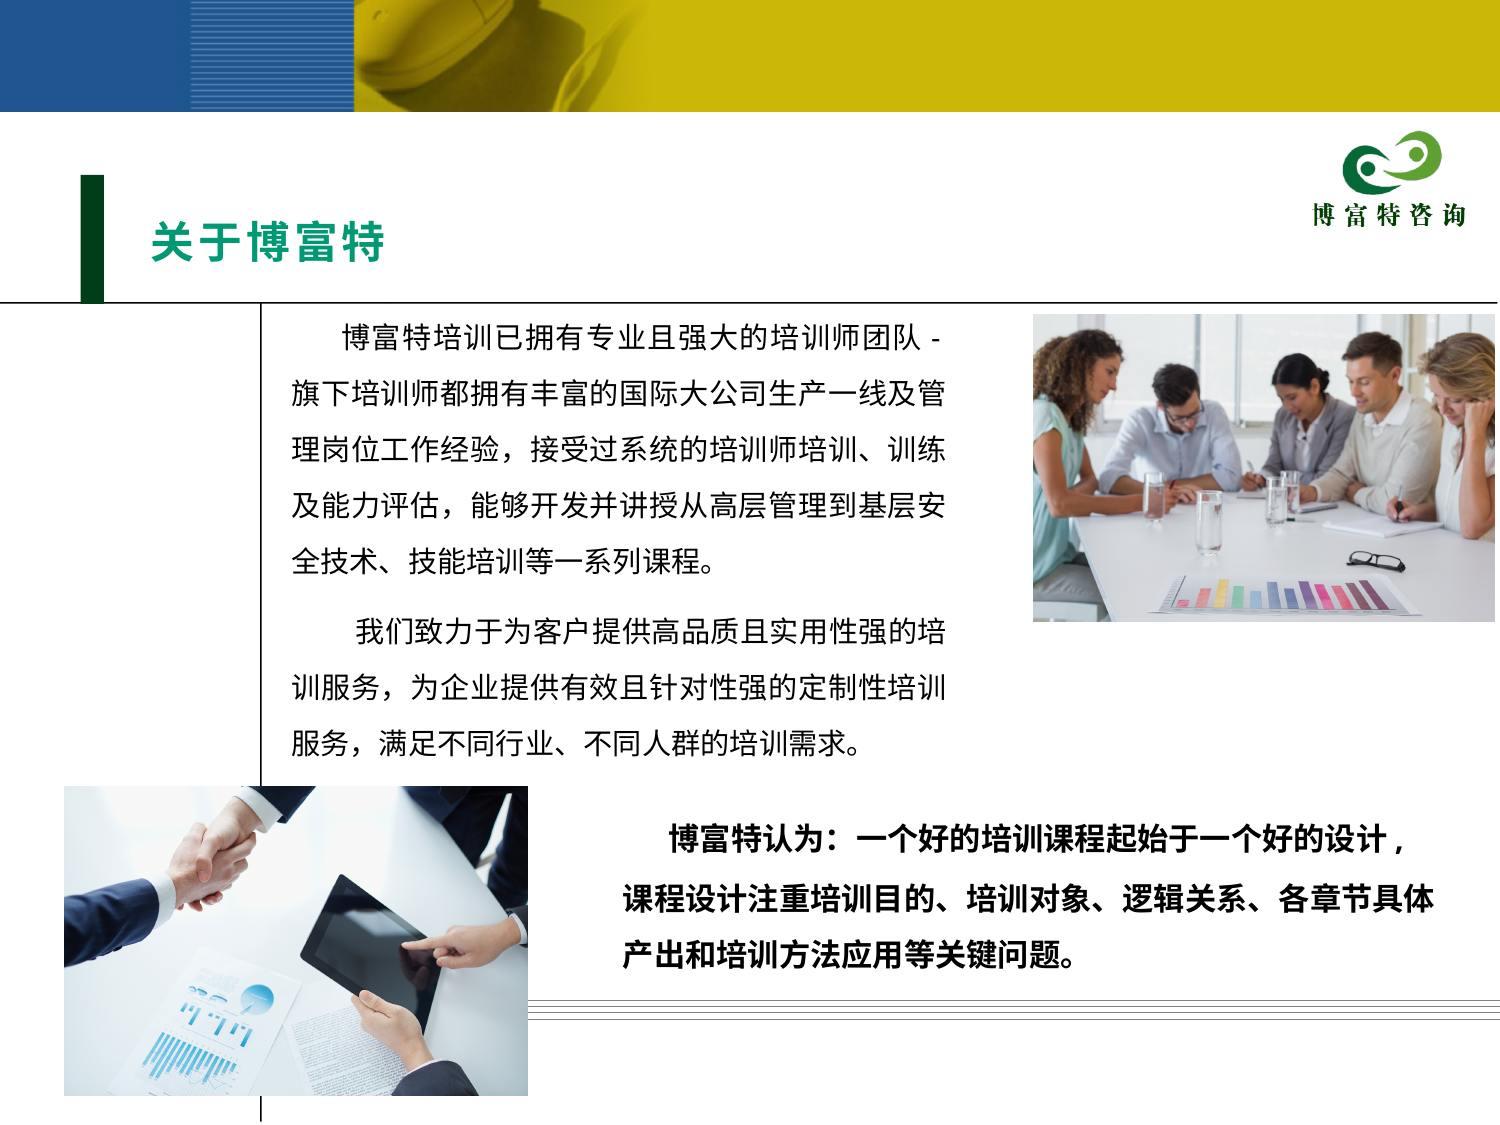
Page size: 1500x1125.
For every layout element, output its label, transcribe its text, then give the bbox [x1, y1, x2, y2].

text_box 博富特认为：一个好的培训课程起始于一个好的设计,课程设计注重培训目的、培训对象、逻辑关系、各章节具体产出和培训方法应用等关键问题。 [608, 763, 1453, 981]
text_box 博富特培训已拥有专业且强大的培训师团队-旗下培训师都拥有丰富的国际大公司生产一线及管理岗位工作经验，接受过系统的培训师培训、训练及能力评估，能够开发并讲授从高层管理到基层安全技术、技能培训等一系列课程。 我们致力于为客户提供高品质且实用性强的培训服务，为企业提供有效且针对性强的定制性培训服务，满足不同行业、不同人群的培训需求。 [276, 290, 963, 768]
text_box 关于博富特 [135, 207, 975, 282]
picture [0, 0, 1500, 112]
picture [64, 786, 528, 1096]
picture [1293, 130, 1490, 230]
picture [1033, 314, 1495, 622]
